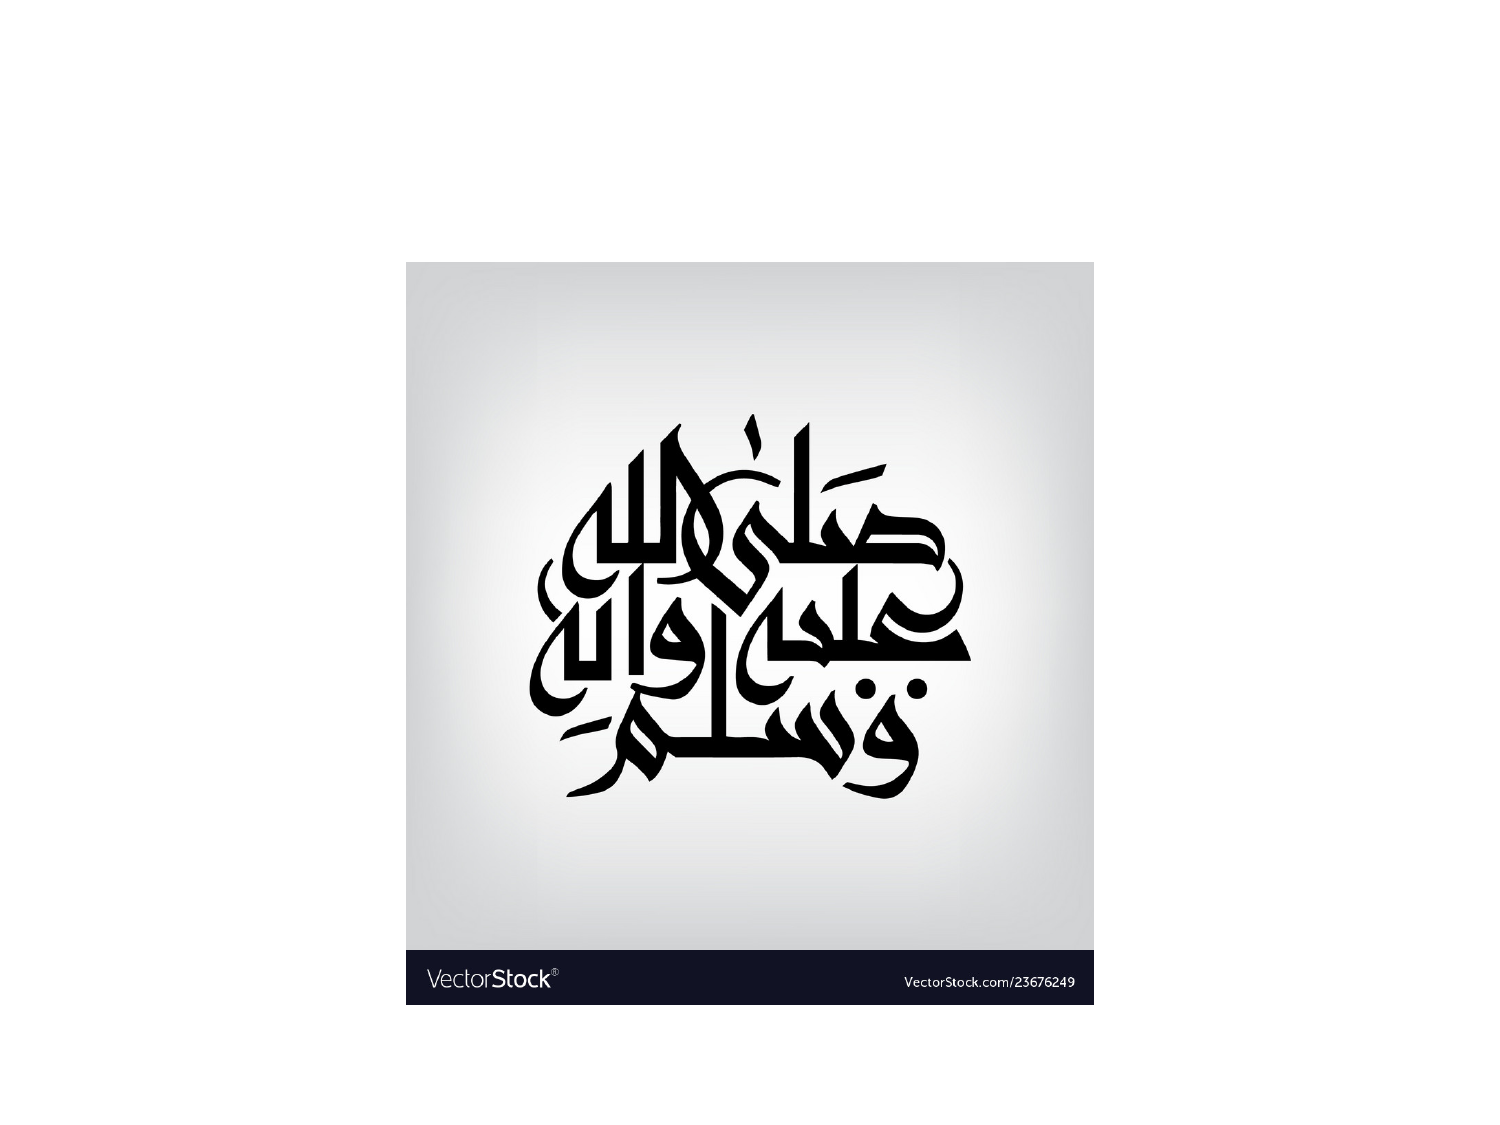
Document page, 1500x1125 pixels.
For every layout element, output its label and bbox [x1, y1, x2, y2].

list [406, 262, 1094, 1006]
